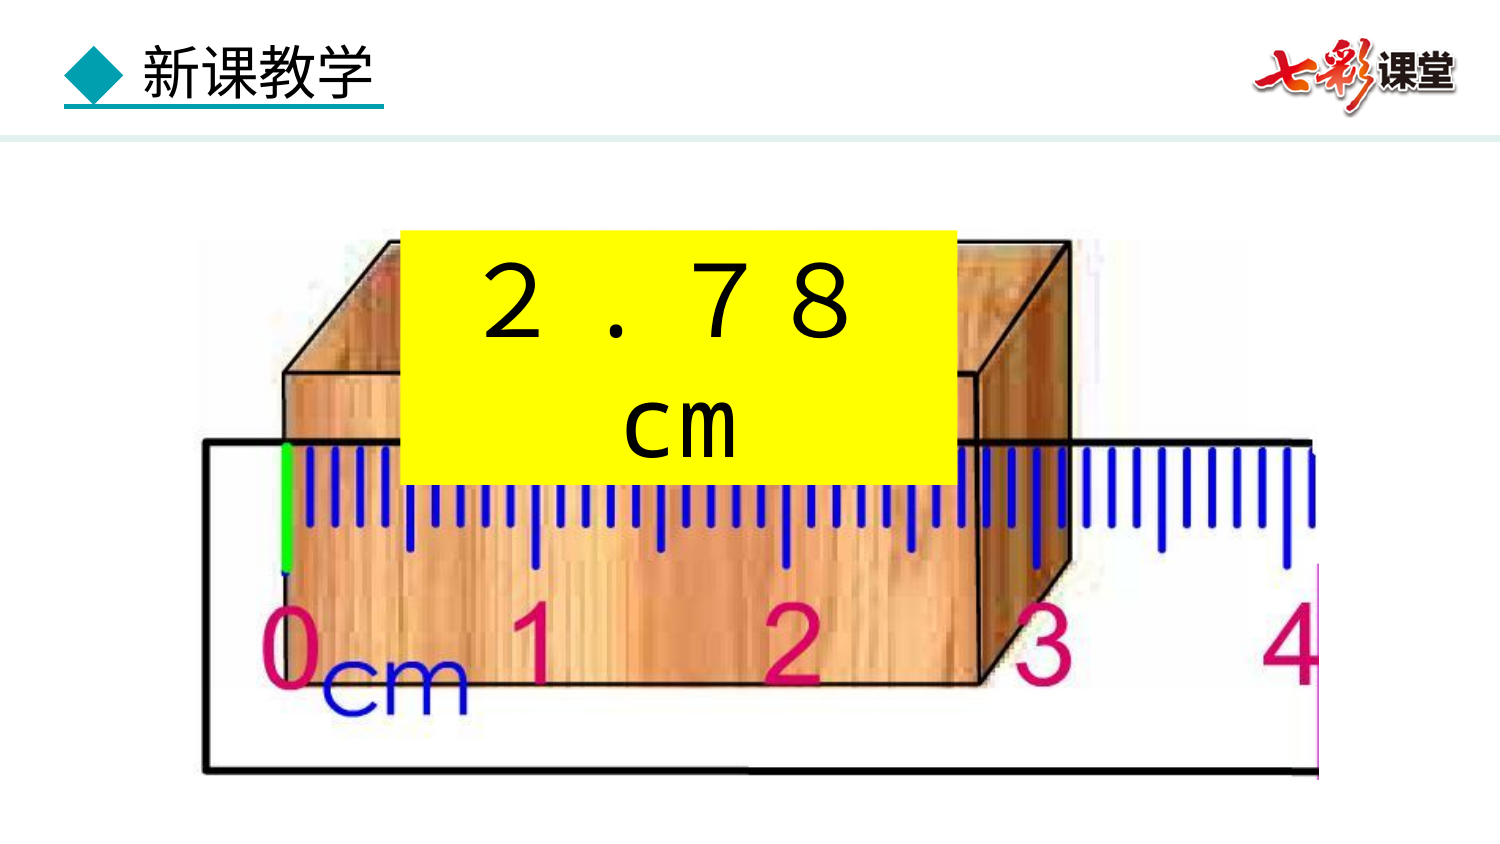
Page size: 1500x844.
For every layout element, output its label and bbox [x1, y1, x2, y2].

picture [181, 216, 1319, 780]
picture [1249, 32, 1461, 118]
